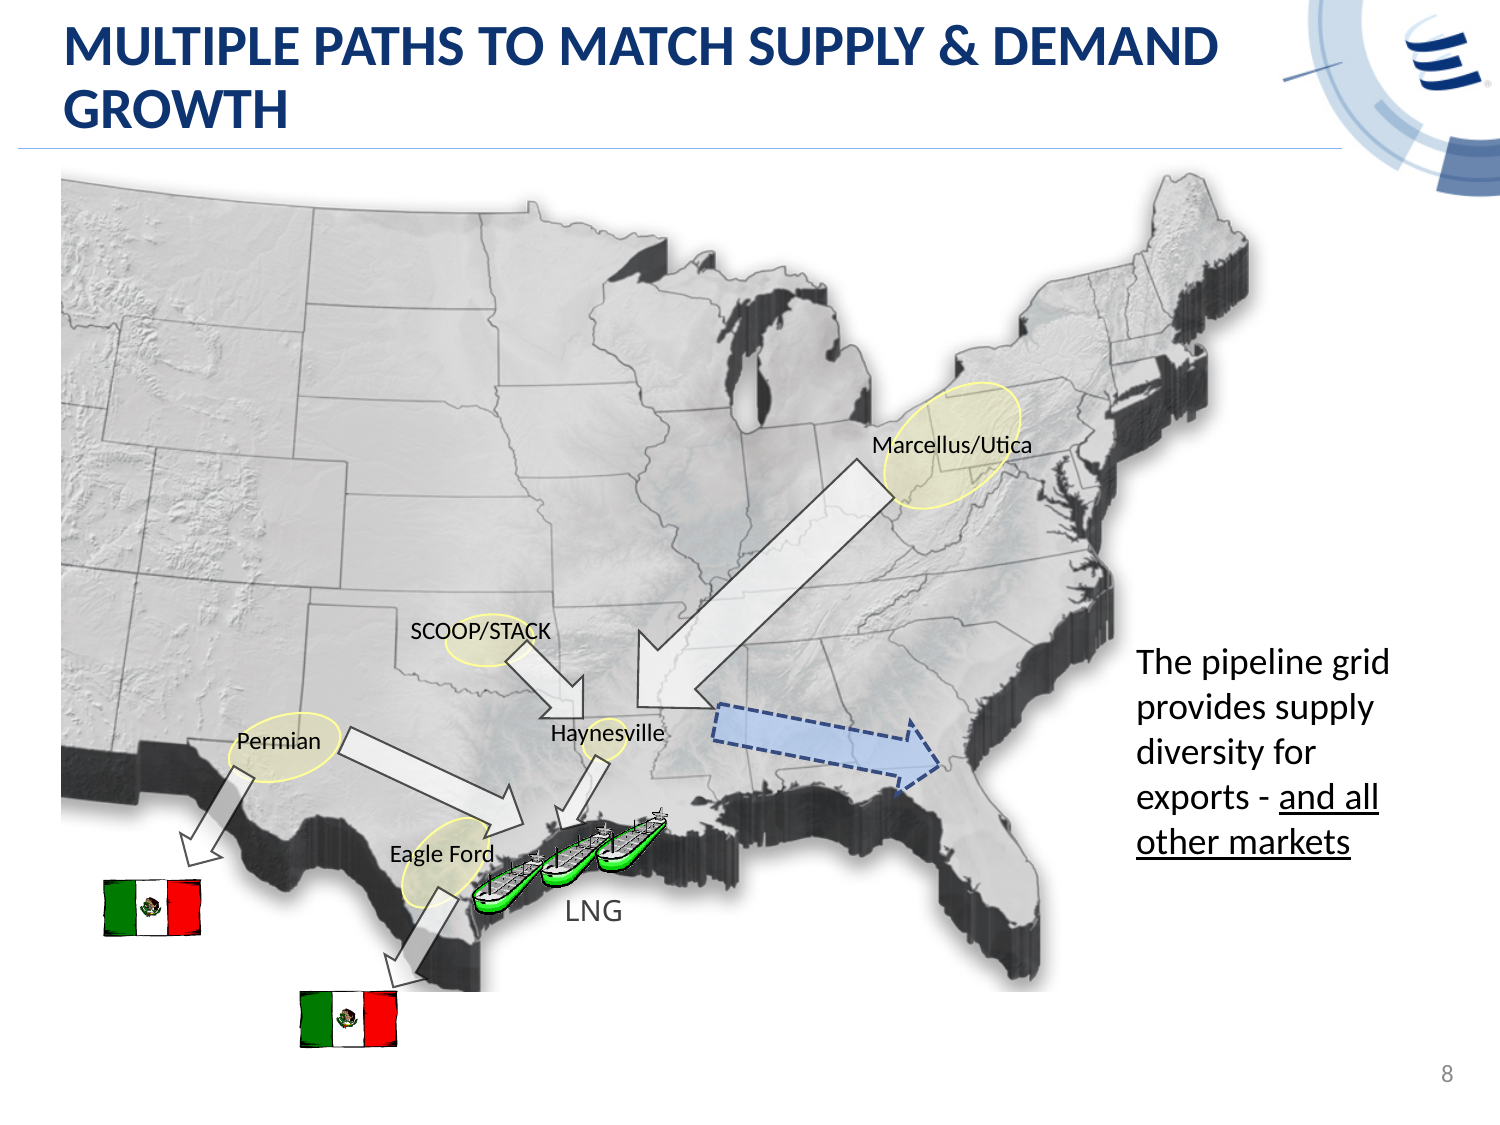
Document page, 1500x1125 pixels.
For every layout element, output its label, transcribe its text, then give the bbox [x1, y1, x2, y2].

picture [0, 0, 1500, 1125]
text_box The pipeline grid provides supply diversity for exports - and all other markets [1291, 629, 1452, 870]
slide_number 8 [1395, 1042, 1469, 1103]
title multiple paths to match supply & demand growth [48, 5, 1343, 151]
